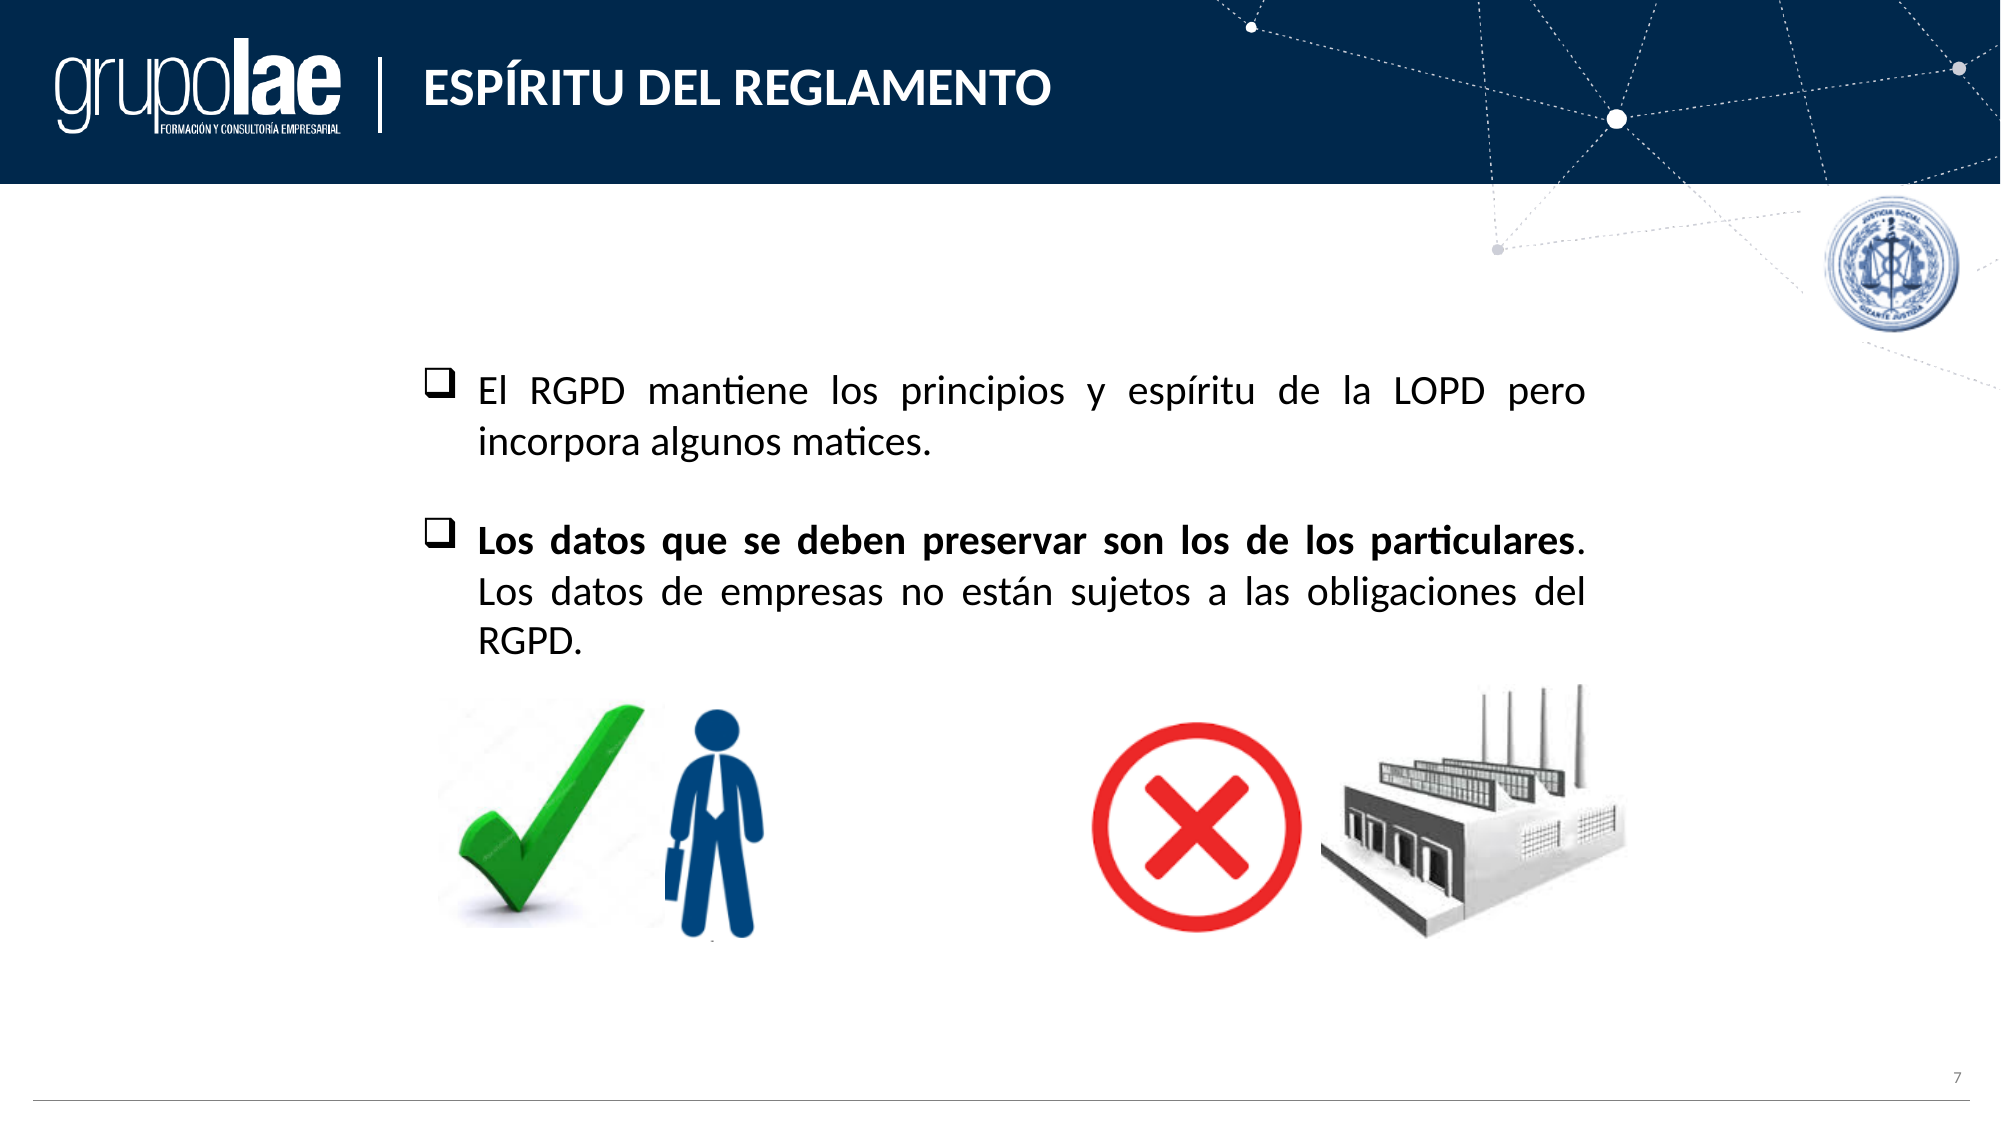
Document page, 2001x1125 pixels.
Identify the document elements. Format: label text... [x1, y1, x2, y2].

picture [1803, 186, 1977, 342]
picture [438, 694, 780, 942]
slide_number 7 [1526, 1059, 1977, 1120]
picture [1078, 684, 1631, 958]
text_box ESPÍRITU DEL REGLAMENTO [408, 51, 2000, 143]
text_box El RGPD mantiene los principios y espíritu de la LOPD pero incorpora algunos matices. Los datos que se deben preservar son los de los particulares. Los datos de empresas no están sujetos a las obligaciones del RGPD. [406, 355, 1602, 721]
